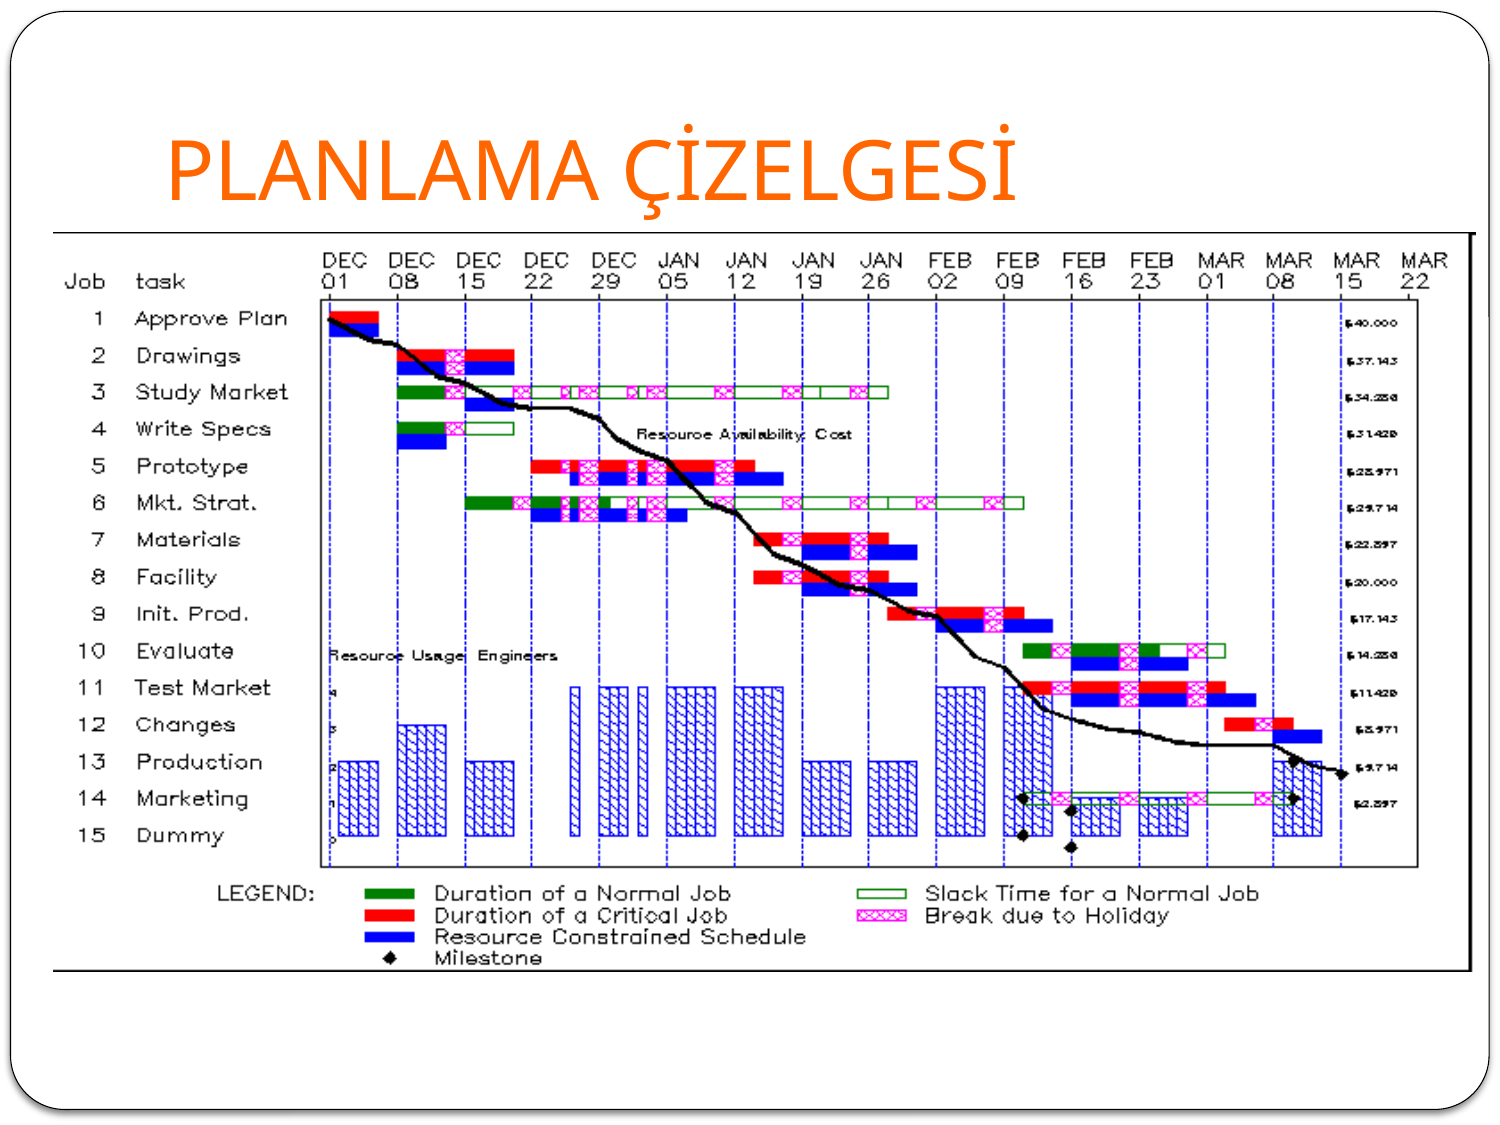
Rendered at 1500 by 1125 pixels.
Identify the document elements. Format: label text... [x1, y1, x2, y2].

title PLANLAMA ÇİZELGESİ [150, 45, 1425, 230]
picture [53, 232, 1477, 972]
